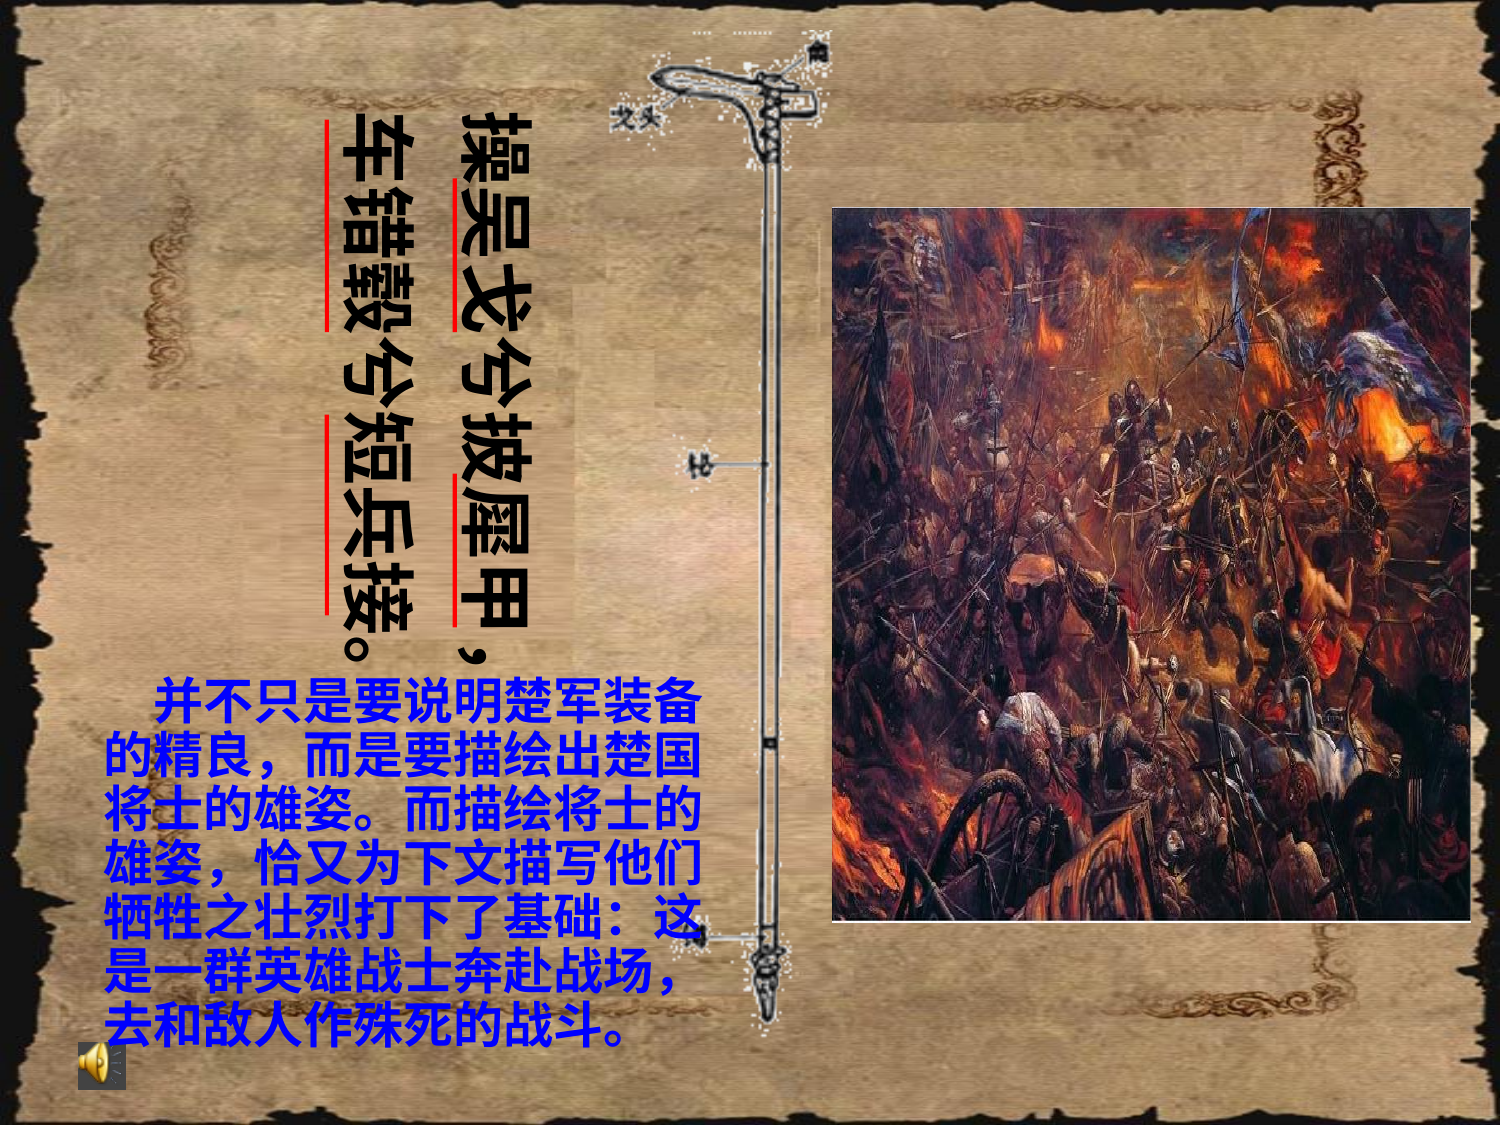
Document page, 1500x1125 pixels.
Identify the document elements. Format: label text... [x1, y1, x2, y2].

picture [0, 0, 1500, 1125]
text_box 并不只是要说明楚军装备的精良，而是要描绘出楚国将士的雄姿。而描绘将士的雄姿，恰又为下文描写他们牺牲之壮烈打下了基础：这是一群英雄战士奔赴战场，去和敌人作殊死的战斗。 [88, 668, 733, 1062]
